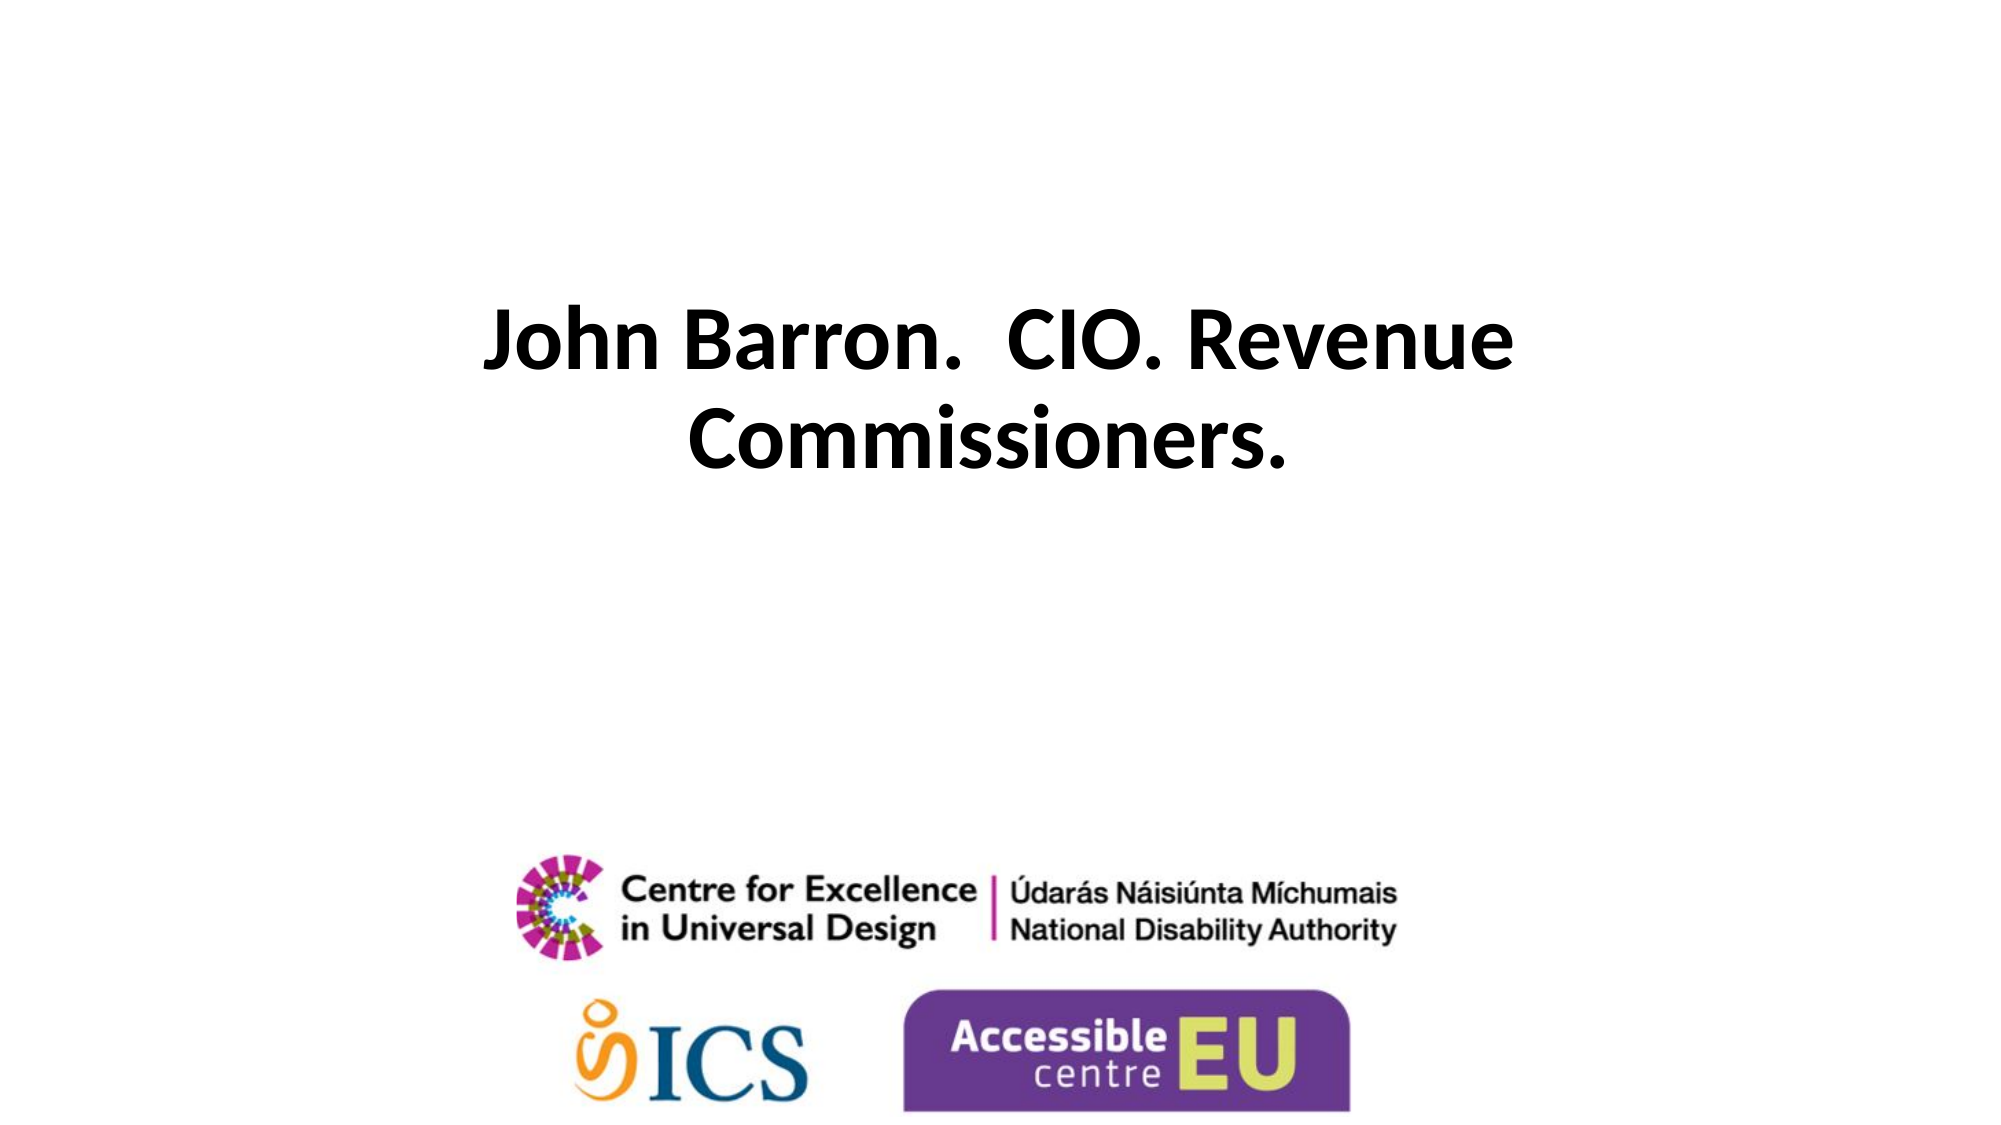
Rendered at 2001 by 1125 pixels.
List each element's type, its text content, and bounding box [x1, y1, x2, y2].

title John Barron. CIO. Revenue Commissioners. [249, 183, 1751, 577]
picture [516, 850, 1399, 1117]
